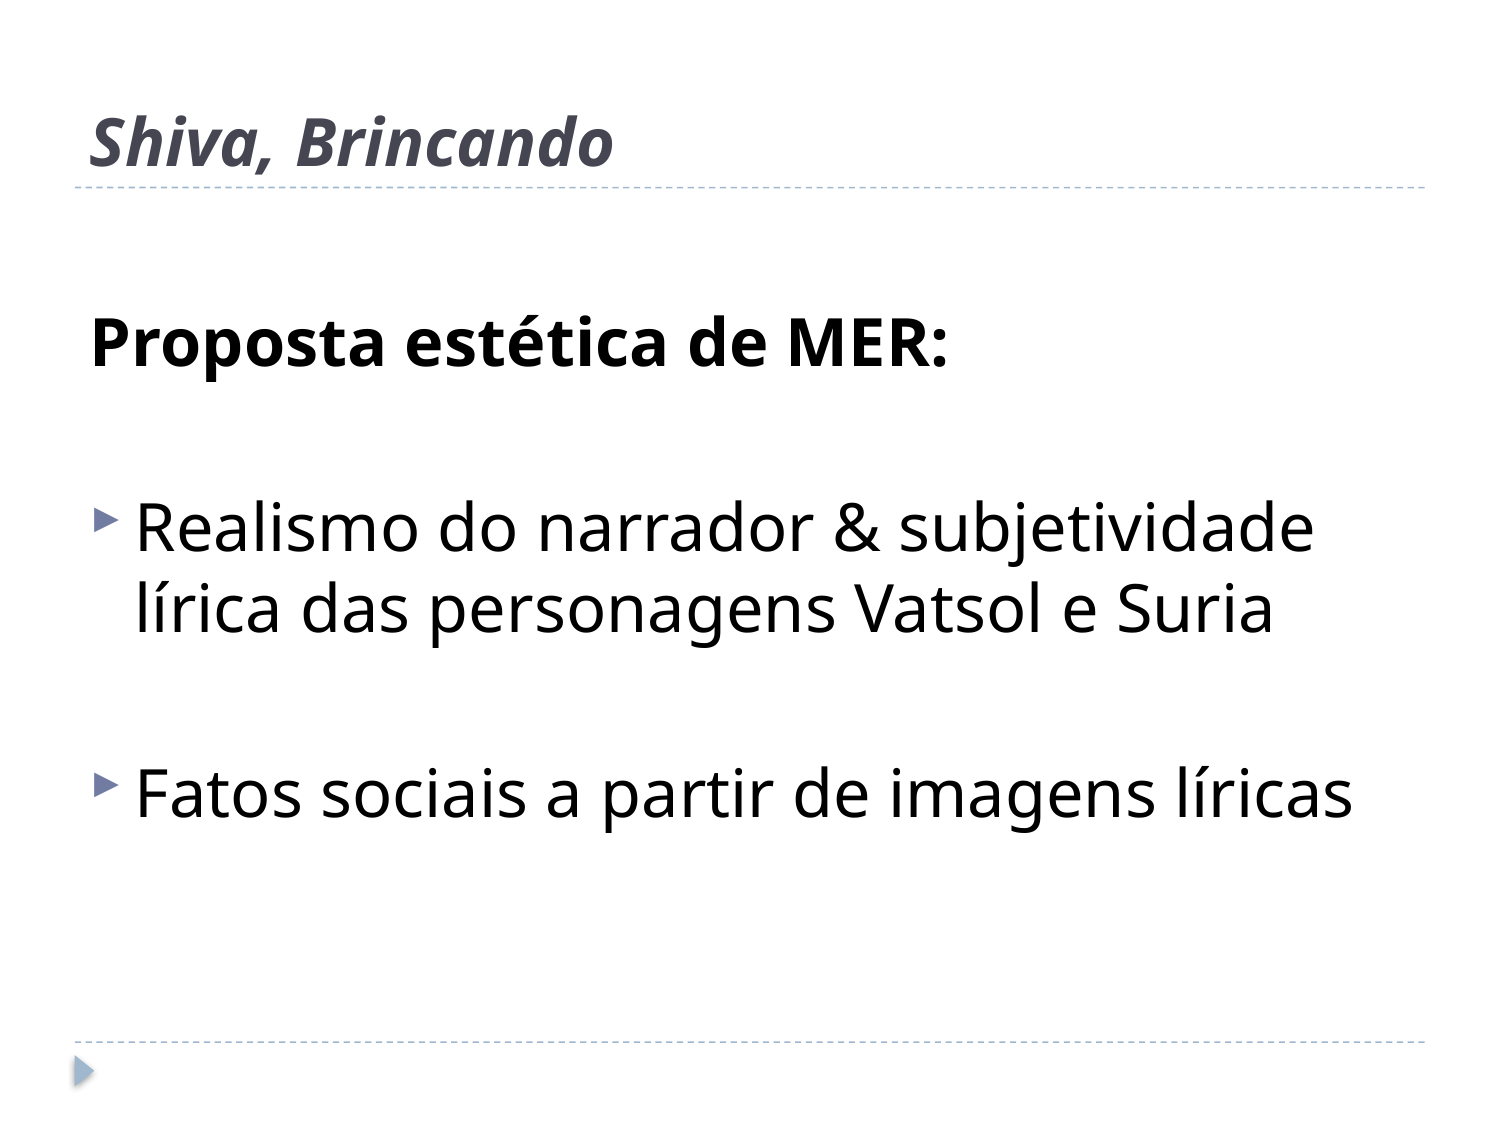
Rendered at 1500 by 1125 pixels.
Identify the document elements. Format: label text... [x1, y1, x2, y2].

list Proposta estética de MER: Realismo do narrador & subjetividade lírica das personagens Vatsol e Suria Fatos sociais a partir de imagens líricas [75, 200, 1425, 1010]
title Shiva, Brincando [75, 24, 1425, 188]
